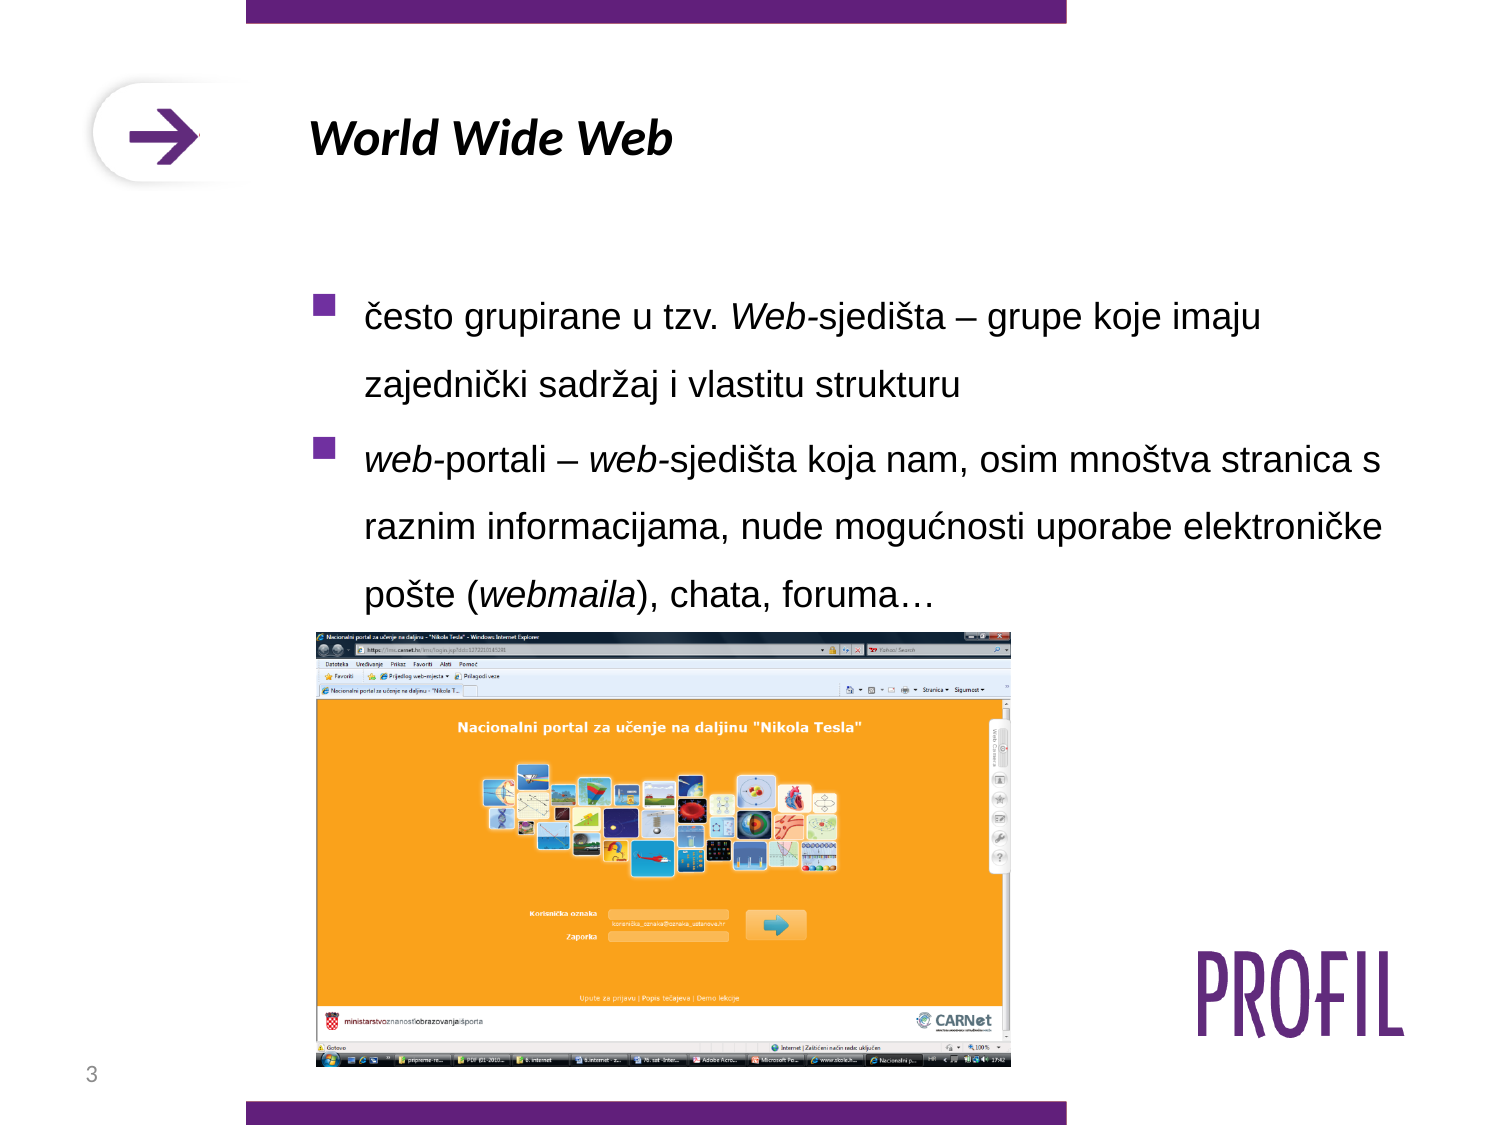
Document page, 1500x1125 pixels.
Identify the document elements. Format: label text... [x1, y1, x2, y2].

slide_number 3 [70, 1042, 421, 1103]
list često grupirane u tzv. Web-sjedišta – grupe koje imaju zajednički sadržaj i vlastitu strukturu web-portali – web-sjedišta koja nam, osim mnoštva stranica s raznim informacijama, nude mogućnosti uporabe elektroničke pošte (webmaila), chata, foruma… [292, 262, 1426, 1006]
title World Wide Web [292, 81, 1430, 188]
picture [1195, 1006, 1407, 1039]
picture [82, 73, 307, 191]
picture [316, 632, 1011, 1067]
